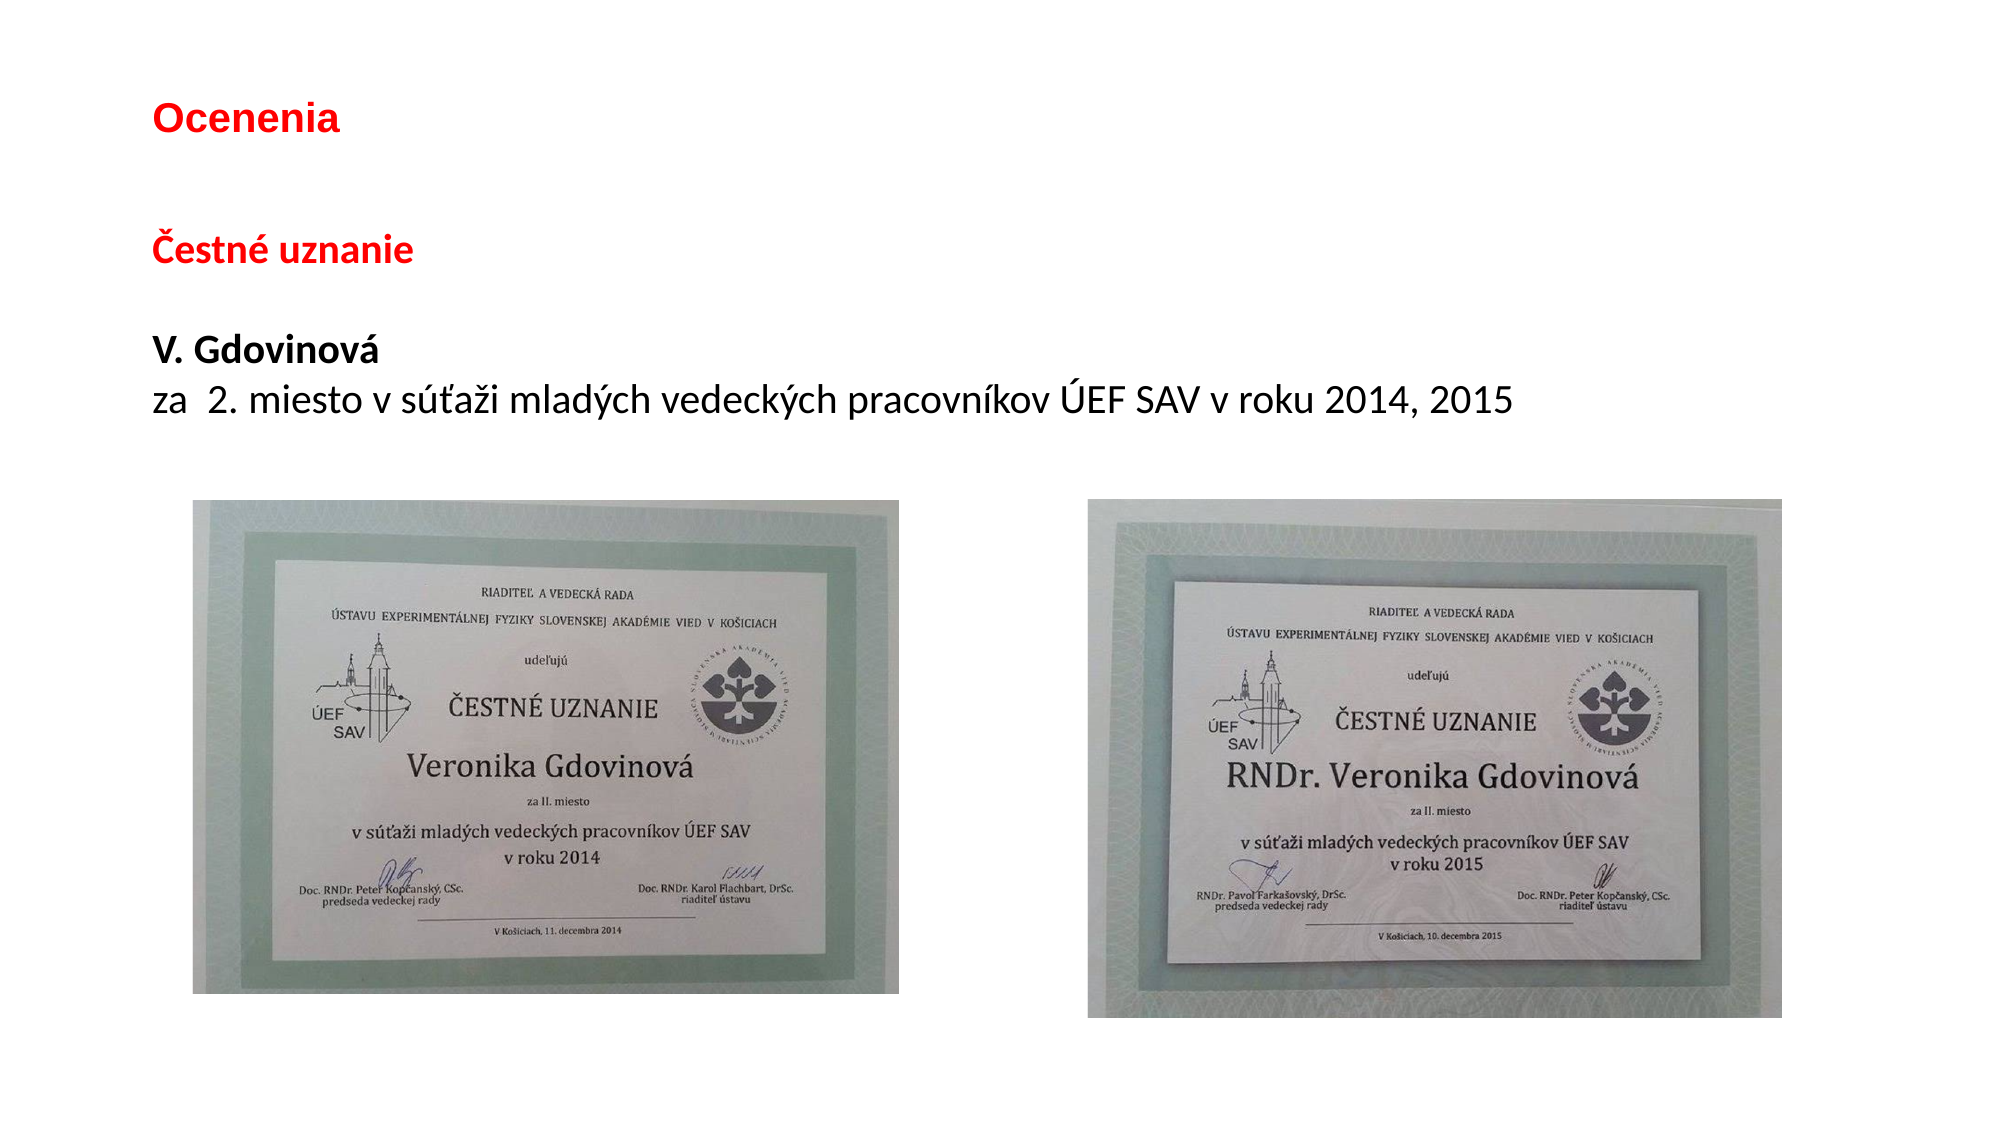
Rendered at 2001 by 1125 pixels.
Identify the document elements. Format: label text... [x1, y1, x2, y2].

picture [1088, 411, 1782, 1106]
text_box Ocenenia [150, 91, 660, 142]
text_box Čestné uznanie V. Gdovinová za 2. miesto v súťaži mladých vedeckých pracovníkov ÚEF SAV v roku 2014, 2015 [150, 157, 1697, 422]
picture [193, 393, 899, 1100]
